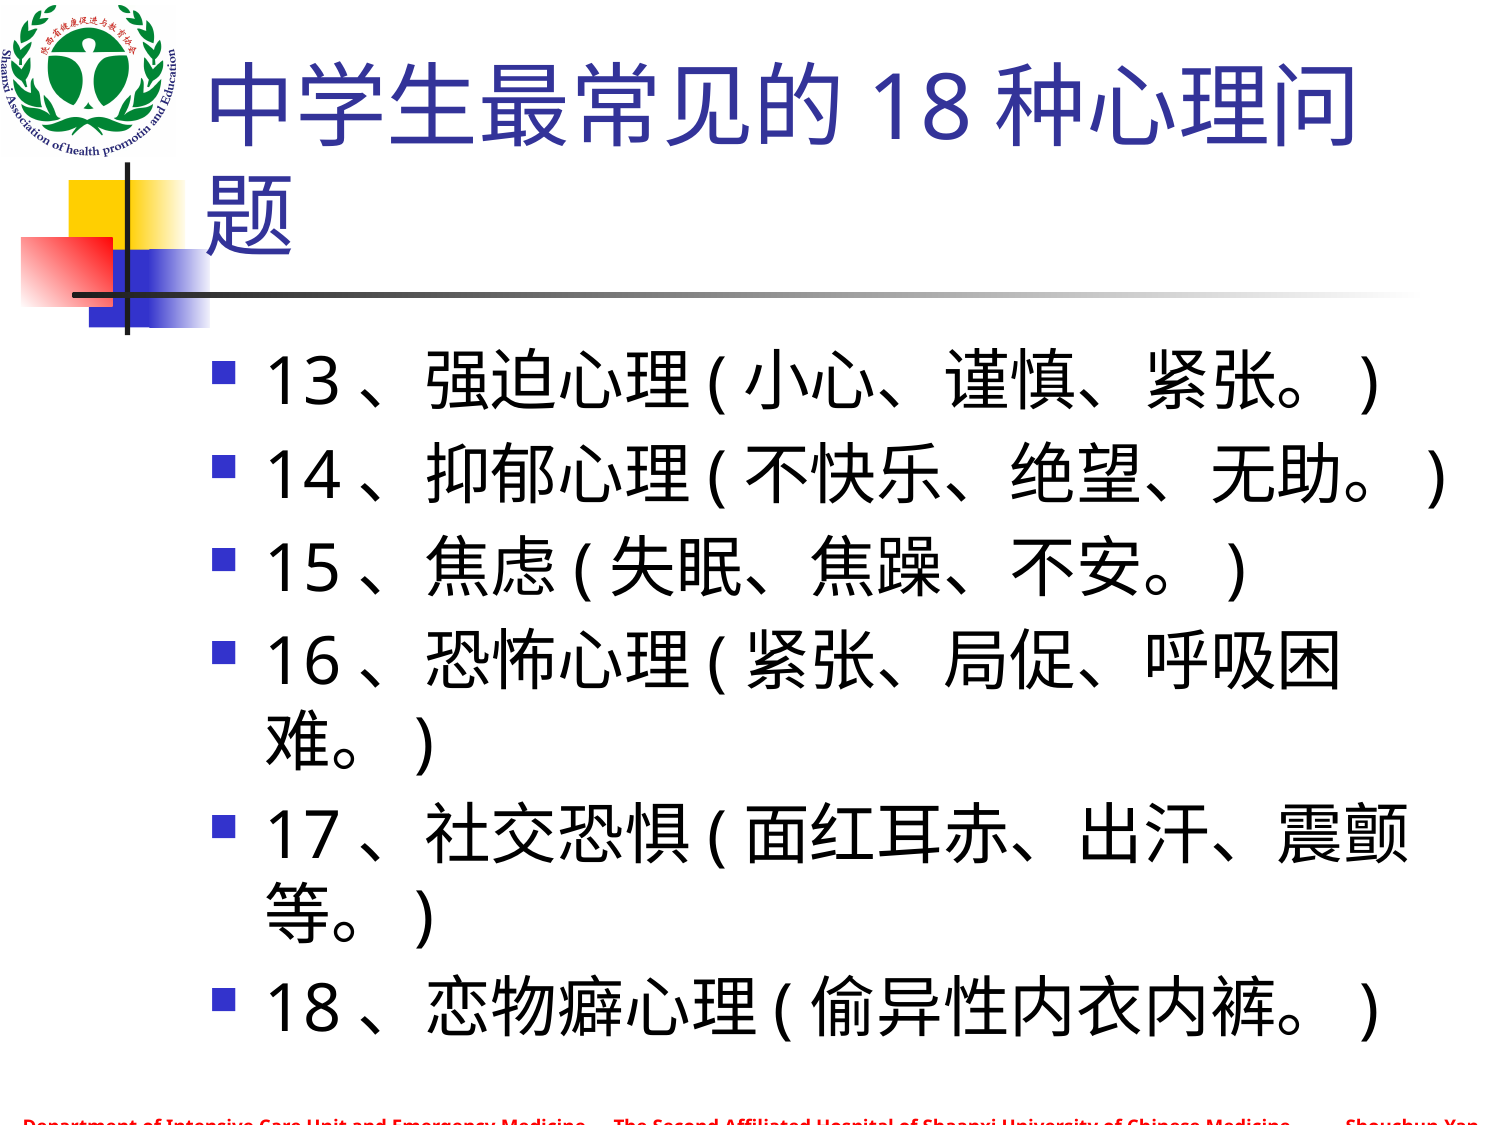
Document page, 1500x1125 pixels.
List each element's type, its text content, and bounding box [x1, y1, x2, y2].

text_box Department of Intensive Care Unit and Emergency Medicine，The Second Affiliated Hospital of Shaanxi University of Chinese Medicine Shouchun-Yan [0, 1107, 1500, 1125]
list 13、强迫心理(小心、谨慎、紧张。) 14、抑郁心理(不快乐、绝望、无助。) 15、焦虑(失眠、焦躁、不安。) 16、恐怖心理(紧张、局促、呼吸困难。) 17、社交恐惧(面红耳赤、出汗、震颤等。) 18、恋物癖心理(偷异性内衣内裤。) [193, 330, 1470, 1007]
picture [1, 5, 176, 157]
title 中学生最常见的18种心理问题 [188, 34, 1468, 276]
